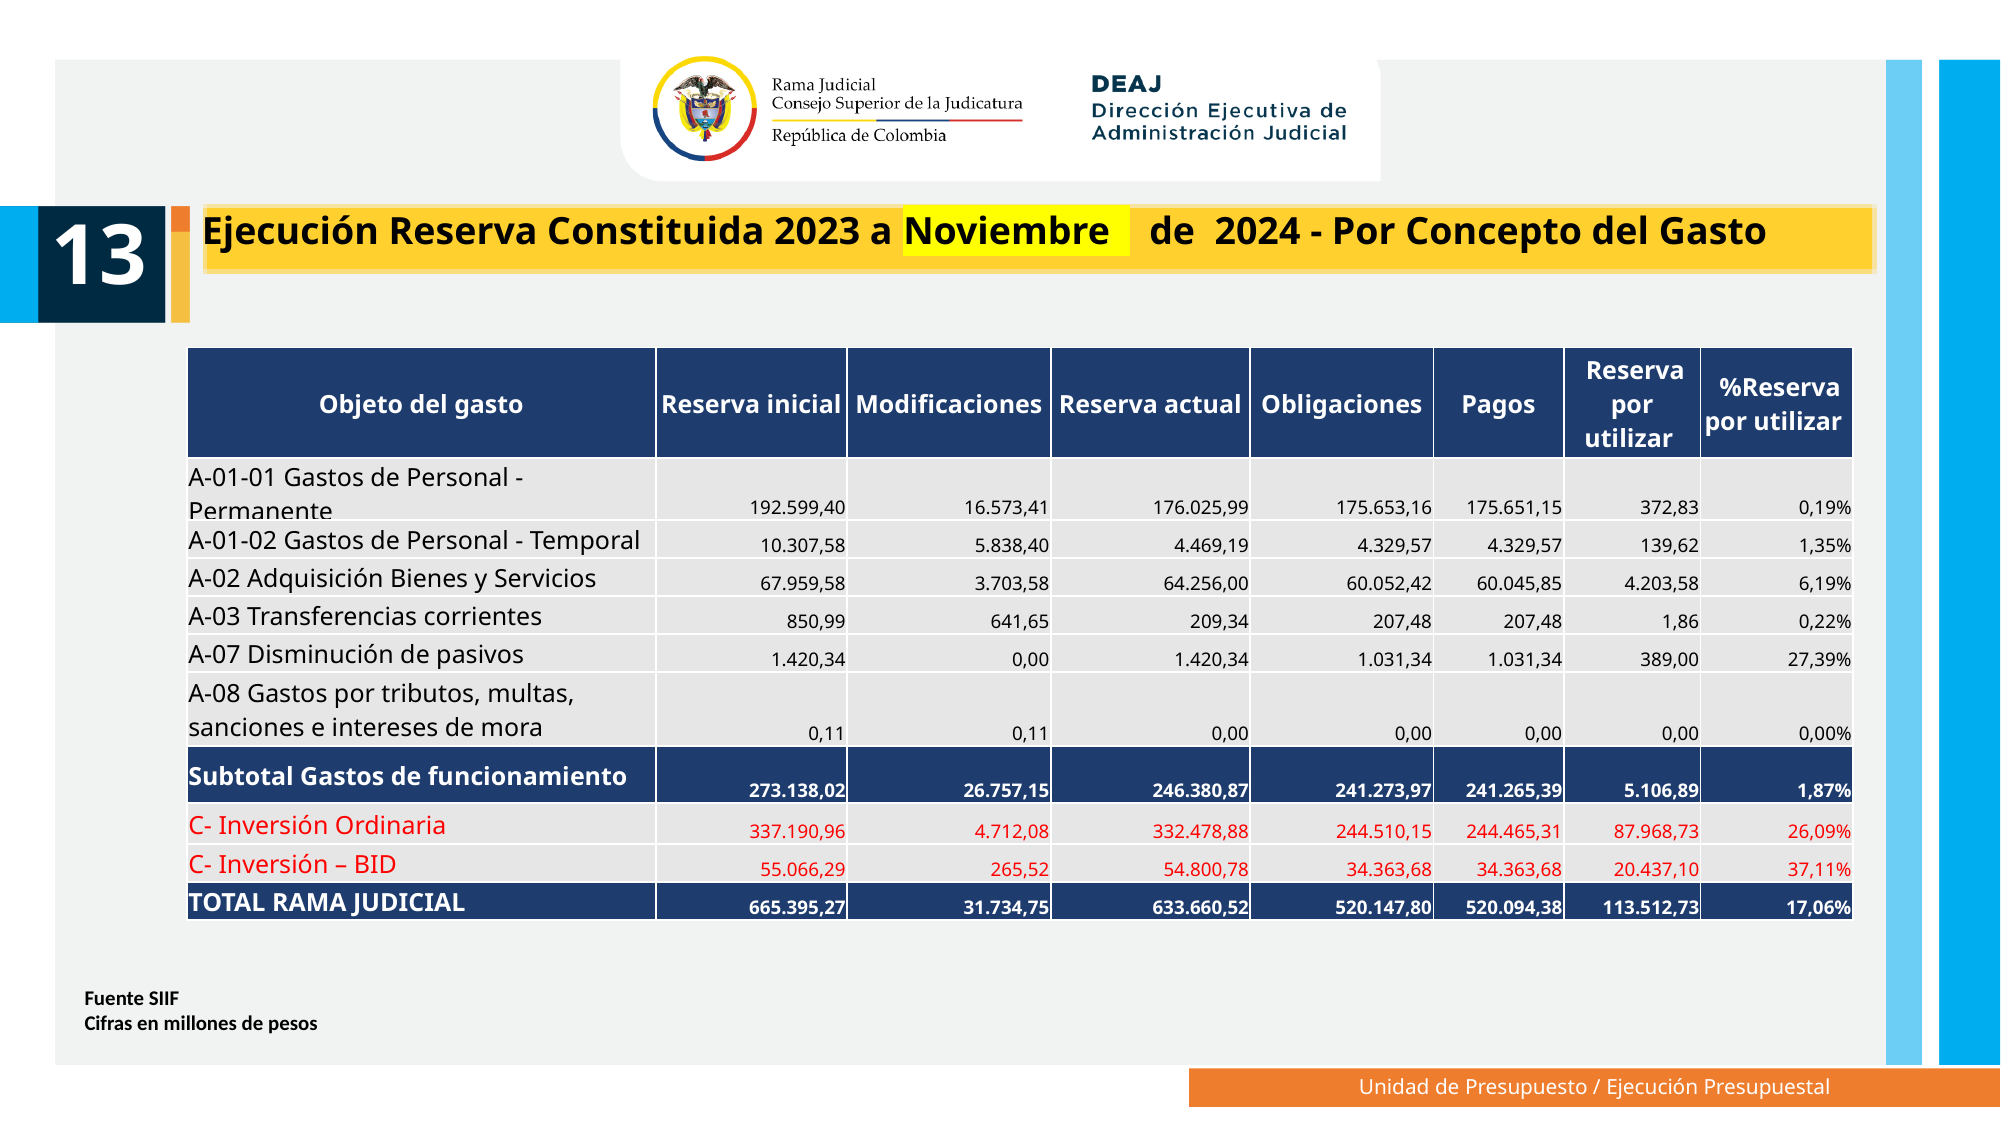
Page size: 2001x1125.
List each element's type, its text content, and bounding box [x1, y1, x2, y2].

table_cell 241.273,97 [1251, 747, 1433, 802]
table_cell 1,86 [1565, 597, 1700, 633]
table_cell 0,11 [657, 673, 846, 745]
table_cell 520.147,80 [1251, 883, 1433, 919]
table_cell 60.052,42 [1251, 559, 1433, 595]
table_cell 55.066,29 [657, 845, 846, 881]
table_cell 34.363,68 [1251, 845, 1433, 881]
table_cell 175.653,16 [1251, 459, 1433, 519]
table_cell 0,00 [1052, 673, 1249, 745]
table_cell Subtotal Gastos de funcionamiento [188, 747, 655, 802]
table_cell 34.363,68 [1434, 845, 1563, 881]
table_cell 241.265,39 [1434, 747, 1563, 802]
table_cell 1,87% [1701, 747, 1852, 802]
table_cell 26.757,15 [848, 747, 1050, 802]
table_cell 60.045,85 [1434, 559, 1563, 595]
table_cell 0,11 [848, 673, 1050, 745]
table_cell 1.420,34 [657, 635, 846, 671]
table_cell 273.138,02 [657, 747, 846, 802]
table_cell 4.712,08 [848, 804, 1050, 843]
table_cell A-02 Adquisición Bienes y Servicios [188, 559, 655, 595]
table_cell 175.651,15 [1434, 459, 1563, 519]
table_cell 54.800,78 [1052, 845, 1249, 881]
table_cell A-01-02 Gastos de Personal - Temporal [188, 521, 655, 557]
table_cell C- Inversión – BID [188, 845, 655, 881]
table_cell 64.256,00 [1052, 559, 1249, 595]
table_cell A-08 Gastos por tributos, multas, sanciones e intereses de mora [188, 673, 655, 745]
list 13 [25, 203, 174, 312]
table_cell 87.968,73 [1565, 804, 1700, 843]
table_header Reserva inicial [657, 348, 846, 457]
table_cell 0,00 [848, 635, 1050, 671]
table_cell 1.420,34 [1052, 635, 1249, 671]
table_cell 633.660,52 [1052, 883, 1249, 919]
table_header Objeto del gasto [188, 348, 655, 457]
table_header %Reserva por utilizar [1701, 348, 1852, 457]
table_cell 27,39% [1701, 635, 1852, 671]
table_cell 207,48 [1251, 597, 1433, 633]
table_cell A-01-01 Gastos de Personal - Permanente [188, 459, 655, 519]
table_cell 37,11% [1701, 845, 1852, 881]
table_cell 0,19% [1701, 459, 1852, 519]
table_cell 520.094,38 [1434, 883, 1563, 919]
table_cell 4.203,58 [1565, 559, 1700, 595]
table_header Reserva actual [1052, 348, 1249, 457]
table_cell 372,83 [1565, 459, 1700, 519]
table_cell 0,00 [1434, 673, 1563, 745]
table_header Reserva por utilizar [1565, 348, 1700, 457]
table_cell 246.380,87 [1052, 747, 1249, 802]
table_cell 665.395,27 [657, 883, 846, 919]
table_cell 244.510,15 [1251, 804, 1433, 843]
table_cell 26,09% [1701, 804, 1852, 843]
table_cell 67.959,58 [657, 559, 846, 595]
table_cell 10.307,58 [657, 521, 846, 557]
table_cell 0,00% [1701, 673, 1852, 745]
table_cell 1.031,34 [1251, 635, 1433, 671]
table_cell 6,19% [1701, 559, 1852, 595]
table_header Pagos [1434, 348, 1563, 457]
table_cell C- Inversión Ordinaria [188, 804, 655, 843]
table_cell 332.478,88 [1052, 804, 1249, 843]
table_header Modificaciones [848, 348, 1050, 457]
table_cell 1.031,34 [1434, 635, 1563, 671]
table_cell 139,62 [1565, 521, 1700, 557]
table_cell 0,00 [1565, 673, 1700, 745]
table_cell 31.734,75 [848, 883, 1050, 919]
table_cell 641,65 [848, 597, 1050, 633]
table_header Obligaciones [1251, 348, 1433, 457]
table_cell 113.512,73 [1565, 883, 1700, 919]
table_cell 389,00 [1565, 635, 1700, 671]
table_cell 176.025,99 [1052, 459, 1249, 519]
table_cell 4.469,19 [1052, 521, 1249, 557]
table_cell 3.703,58 [848, 559, 1050, 595]
table_cell 337.190,96 [657, 804, 846, 843]
table_cell 0,22% [1701, 597, 1852, 633]
list Ejecución Reserva Constituida 2023 a Noviembre de 2024 - Por Concepto del Gasto [186, 204, 1890, 288]
table_cell TOTAL RAMA JUDICIAL [188, 883, 655, 919]
table_cell 4.329,57 [1251, 521, 1433, 557]
table_cell 192.599,40 [657, 459, 846, 519]
picture [0, 0, 2001, 1125]
table_cell 265,52 [848, 845, 1050, 881]
table_cell 5.106,89 [1565, 747, 1700, 802]
table_cell 244.465,31 [1434, 804, 1563, 843]
table_cell 207,48 [1434, 597, 1563, 633]
table_cell 4.329,57 [1434, 521, 1563, 557]
table_cell 20.437,10 [1565, 845, 1700, 881]
table_cell 209,34 [1052, 597, 1249, 633]
table_cell 850,99 [657, 597, 846, 633]
table_cell 16.573,41 [848, 459, 1050, 519]
table_cell 0,00 [1251, 673, 1433, 745]
table_cell 17,06% [1701, 883, 1852, 919]
table_cell A-07 Disminución de pasivos [188, 635, 655, 671]
list Unidad de Presupuesto / Ejecución Presupuestal [1189, 1068, 2000, 1107]
text_box Fuente SIIF Cifras en millones de pesos [69, 977, 363, 1068]
table_cell 1,35% [1701, 521, 1852, 557]
table_cell 5.838,40 [848, 521, 1050, 557]
table_cell A-03 Transferencias corrientes [188, 597, 655, 633]
